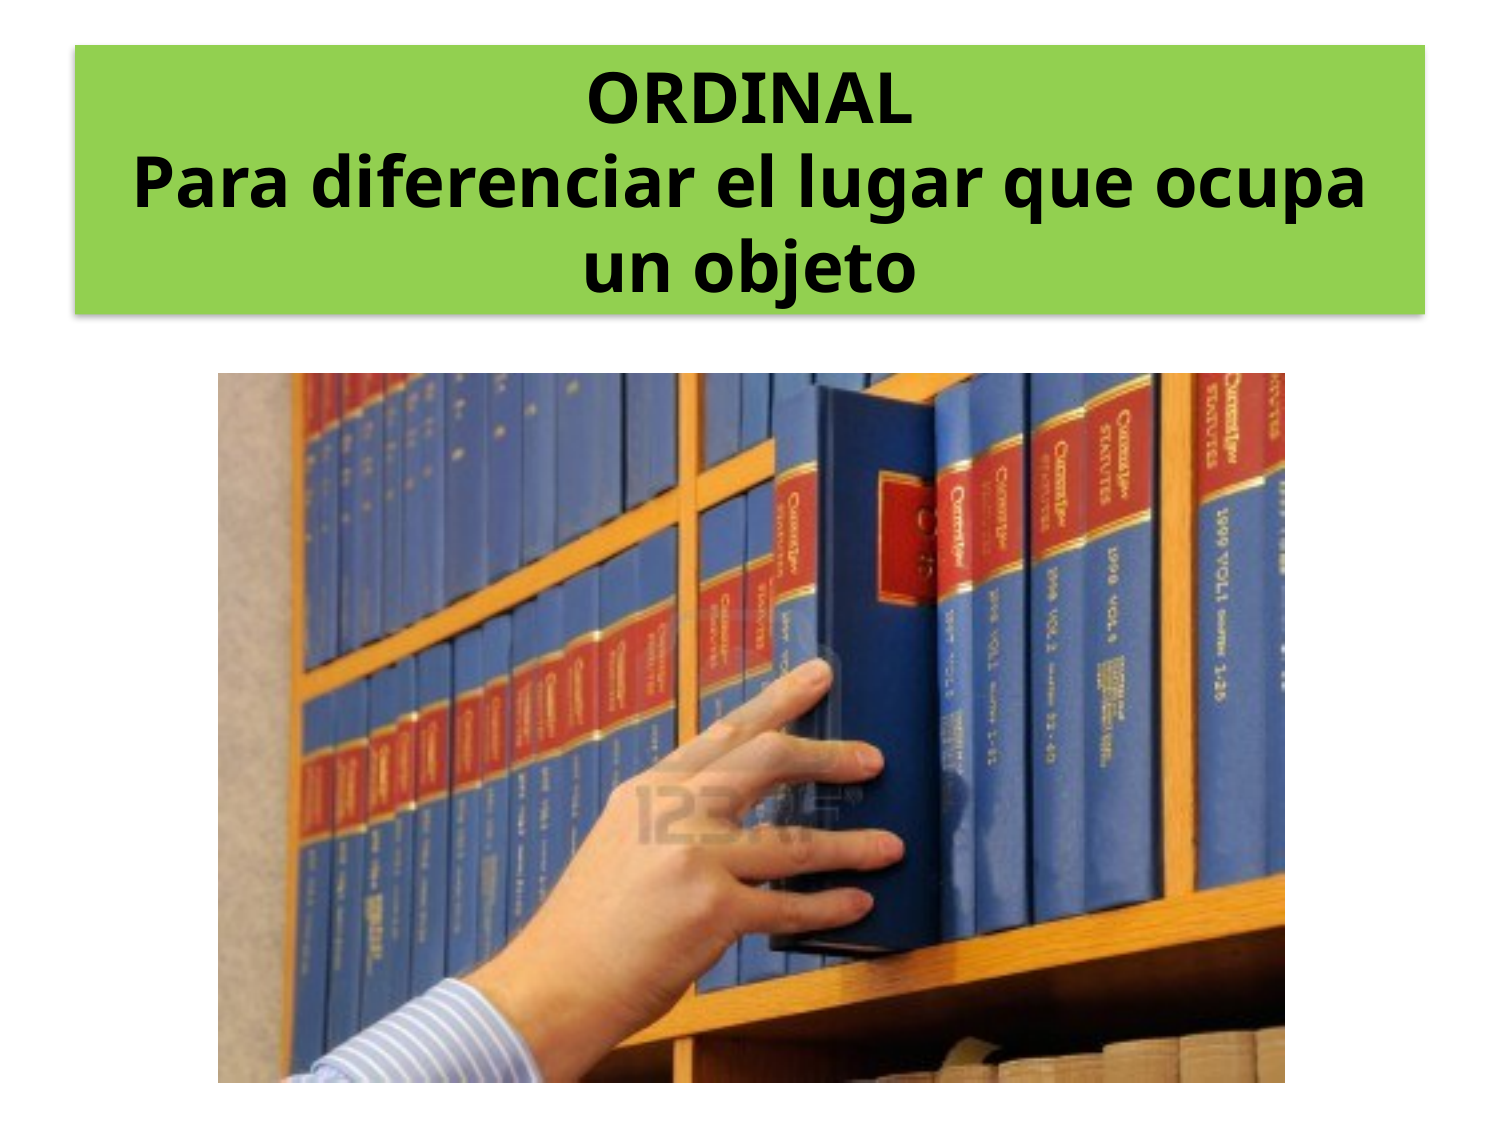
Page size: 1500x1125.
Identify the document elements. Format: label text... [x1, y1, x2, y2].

picture [218, 373, 1285, 1083]
title ORDINAL Para diferenciar el lugar que ocupa un objeto [75, 45, 1425, 315]
